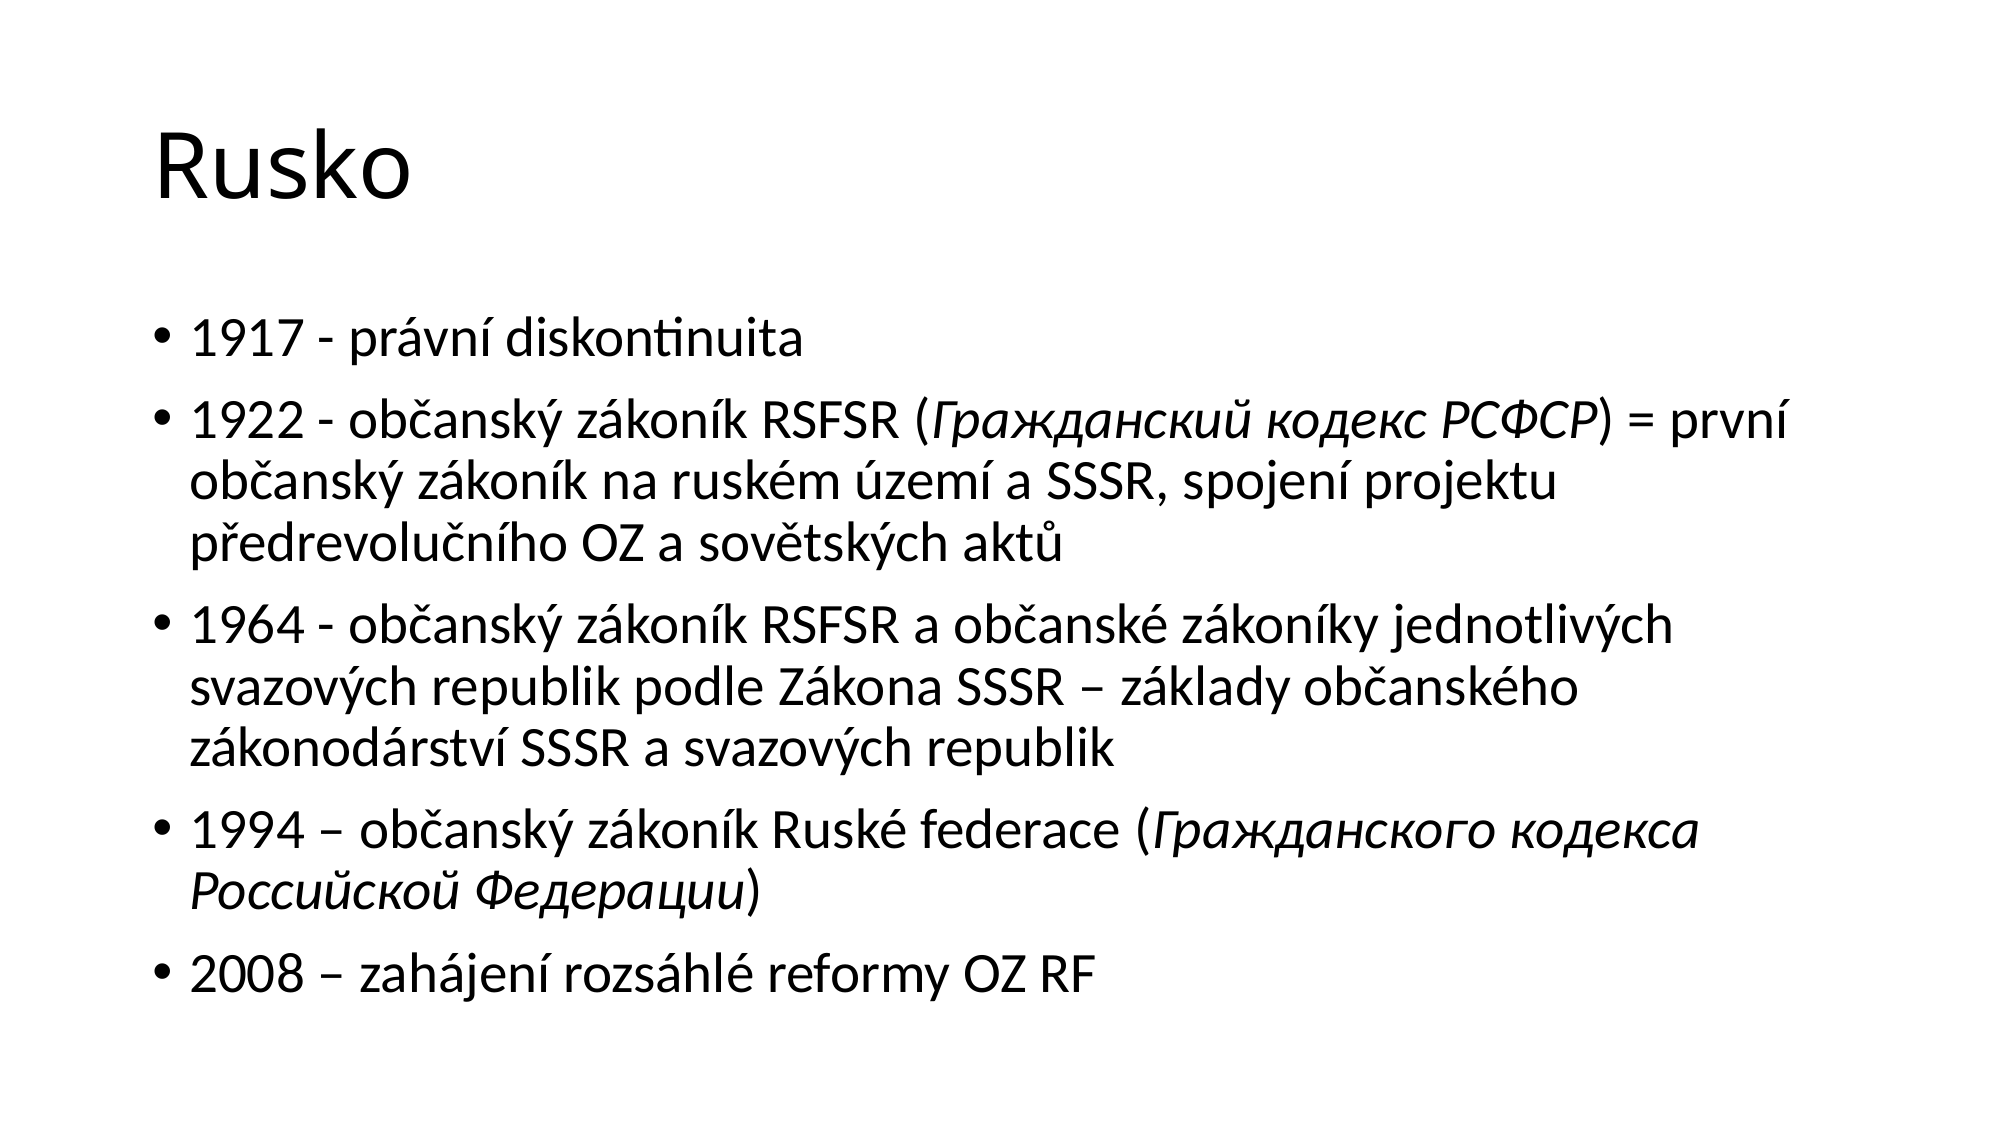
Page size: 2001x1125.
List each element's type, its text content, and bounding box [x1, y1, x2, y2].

list 1917 - právní diskontinuita 1922 - občanský zákoník RSFSR (Гражданский кодекс РСФСР) = první občanský zákoník na ruském území a SSSR, spojení projektu předrevolučního OZ a sovětských aktů 1964 - občanský zákoník RSFSR a občanské zákoníky jednotlivých svazových republik podle Zákona SSSR – základy občanského zákonodárství SSSR a svazových republik 1994 – občanský zákoník Ruské federace (Гражданского кодекса Российской Федерации) 2008 – zahájení rozsáhlé reformy OZ RF [137, 299, 1863, 1014]
title Rusko [137, 59, 1863, 278]
